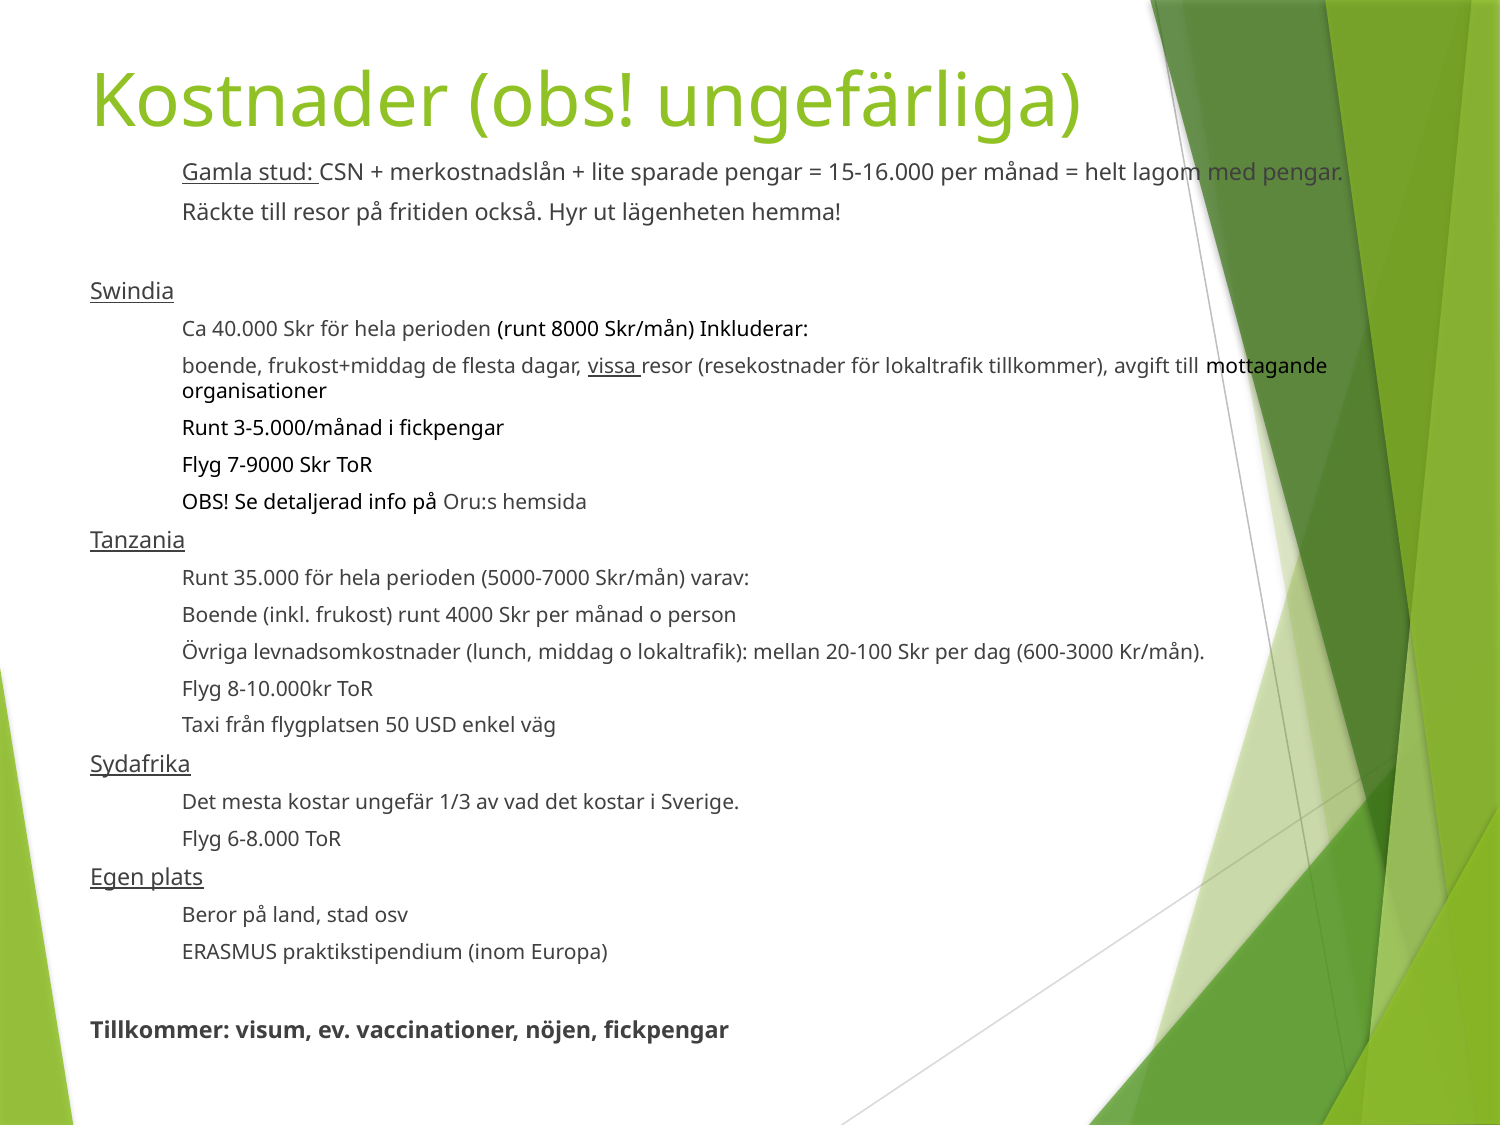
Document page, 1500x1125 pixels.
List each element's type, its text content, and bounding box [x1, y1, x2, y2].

title Kostnader (obs! ungefärliga) [75, 45, 1425, 149]
list Gamla stud: CSN + merkostnadslån + lite sparade pengar = 15-16.000 per månad = helt lagom med pengar. Räckte till resor på fritiden också. Hyr ut lägenheten hemma! Swindia Ca 40.000 Skr för hela perioden (runt 8000 Skr/mån) Inkluderar: boende, frukost+middag de flesta dagar, vissa resor (resekostnader för lokaltrafik tillkommer), avgift till mottagande organisationer Runt 3-5.000/månad i fickpengar Flyg 7-9000 Skr ToR OBS! Se detaljerad info på Oru:s hemsida Tanzania Runt 35.000 för hela perioden (5000-7000 Skr/mån) varav: Boende (inkl. frukost) runt 4000 Skr per månad o person Övriga levnadsomkostnader (lunch, middag o lokaltrafik): mellan 20-100 Skr per dag (600-3000 Kr/mån). Flyg 8-10.000kr ToR Taxi från flygplatsen 50 USD enkel väg Sydafrika Det mesta kostar ungefär 1/3 av vad det kostar i Sverige. Flyg 6-8.000 ToR Egen plats Beror på land, stad osv ERASMUS praktikstipendium (inom Europa) Tillkommer: visum, ev. vaccinationer, nöjen, fickpengar [75, 149, 1425, 1055]
